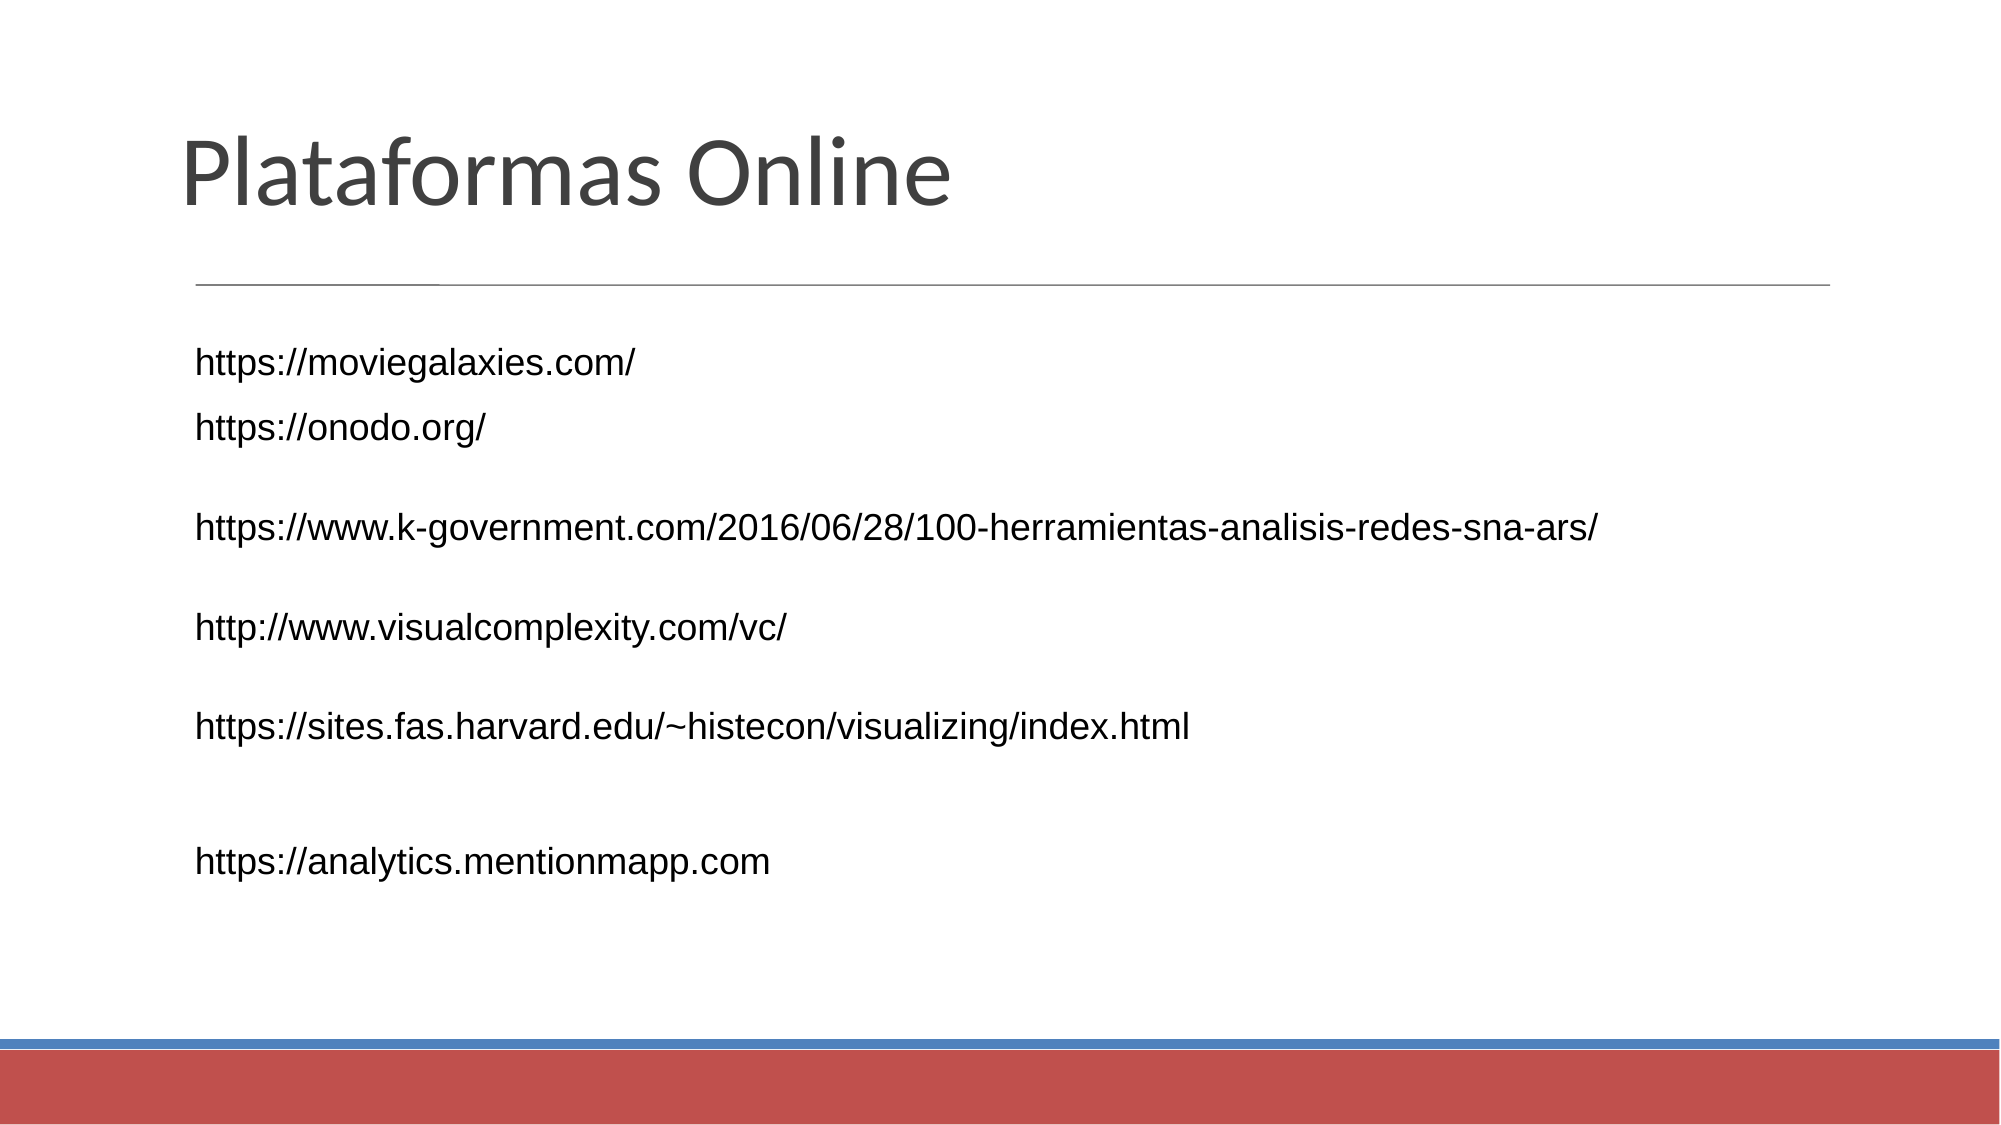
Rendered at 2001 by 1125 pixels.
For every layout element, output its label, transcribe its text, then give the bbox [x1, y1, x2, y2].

text_box https://sites.fas.harvard.edu/~histecon/visualizing/index.html [180, 694, 1640, 754]
text_box https://moviegalaxies.com/ [179, 330, 1300, 388]
text_box Plataformas Online [180, 47, 1830, 285]
text_box https://onodo.org/ [179, 395, 1064, 453]
text_box http://www.visualcomplexity.com/vc/ [180, 595, 1669, 656]
text_box https://analytics.mentionmapp.com [179, 829, 1181, 889]
text_box https://www.k-government.com/2016/06/28/100-herramientas-analisis-redes-sna-ars/ [180, 496, 1640, 553]
